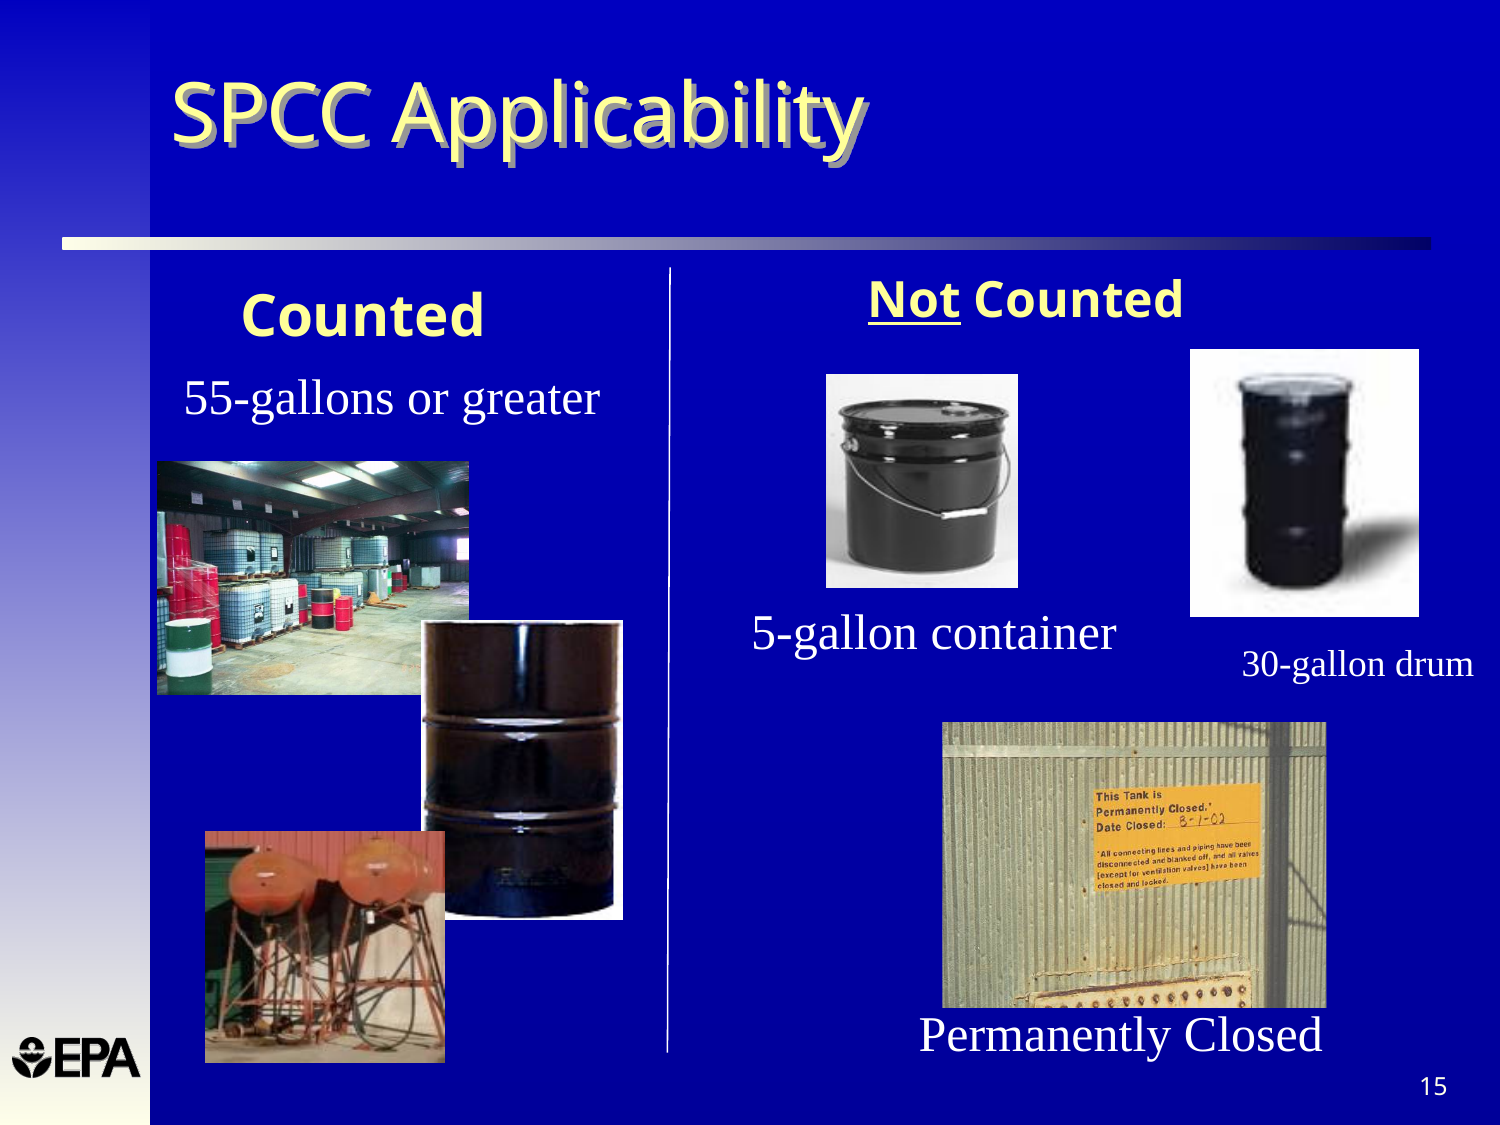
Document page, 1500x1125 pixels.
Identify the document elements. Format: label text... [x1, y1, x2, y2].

text_box Counted [225, 270, 603, 356]
title SPCC Applicability [155, 33, 1500, 185]
text_box Not Counted [747, 260, 1306, 336]
picture [942, 722, 1327, 1008]
picture [826, 374, 1018, 588]
text_box 30-gallon drum [1217, 631, 1500, 691]
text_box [275, 658, 1062, 662]
picture [12, 1037, 142, 1080]
picture [1189, 349, 1420, 617]
picture [157, 461, 623, 1063]
text_box Permanently Closed [903, 994, 1441, 1069]
text_box 5-gallon container [736, 591, 1137, 667]
text_box 55-gallons or greater [166, 356, 630, 432]
